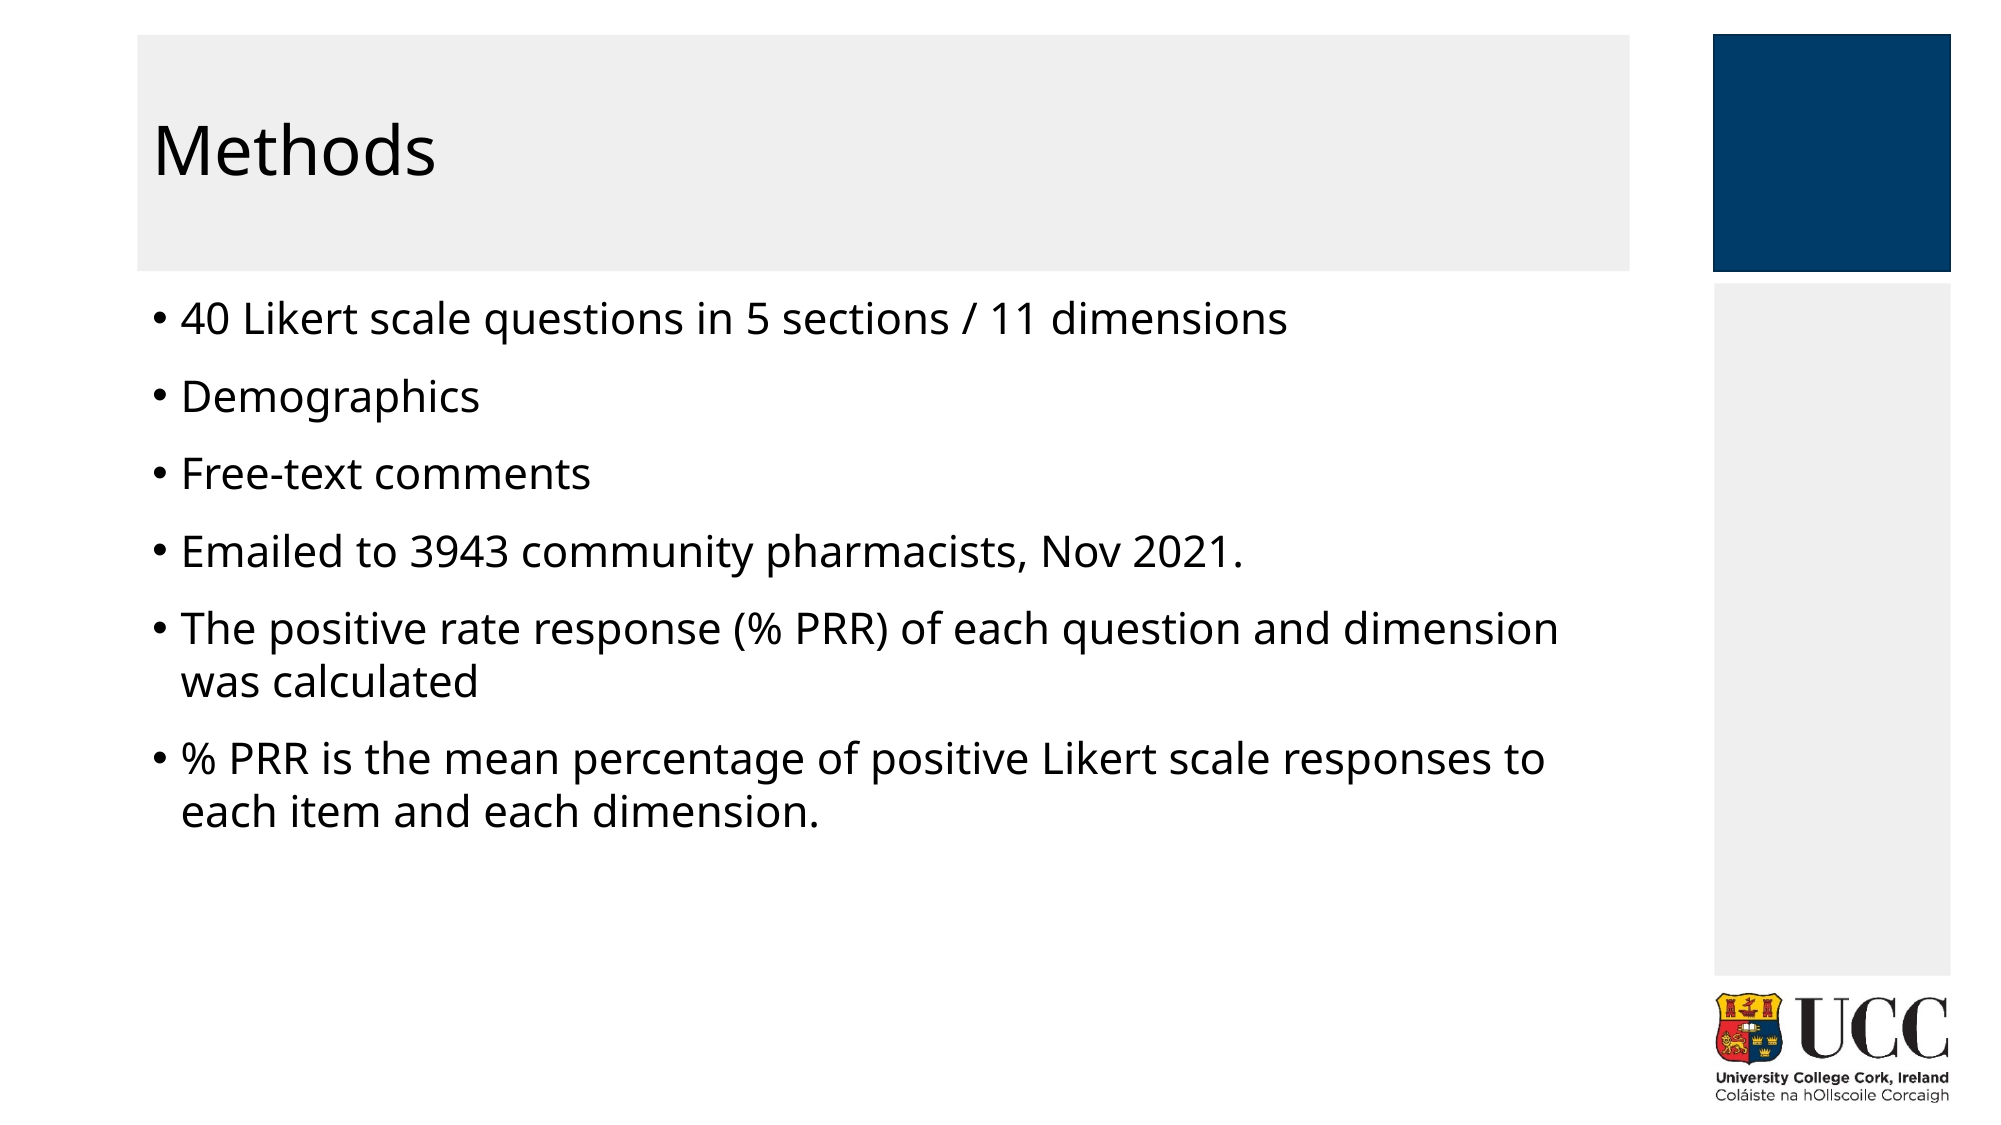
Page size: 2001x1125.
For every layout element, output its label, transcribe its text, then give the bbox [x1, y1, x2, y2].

picture [1713, 991, 1951, 1103]
title Methods [137, 34, 1630, 272]
list 40 Likert scale questions in 5 sections / 11 dimensions Demographics Free-text comments Emailed to 3943 community pharmacists, Nov 2021. The positive rate response (% PRR) of each question and dimension was calculated % PRR is the mean percentage of positive Likert scale responses to each item and each dimension. [137, 283, 1630, 976]
